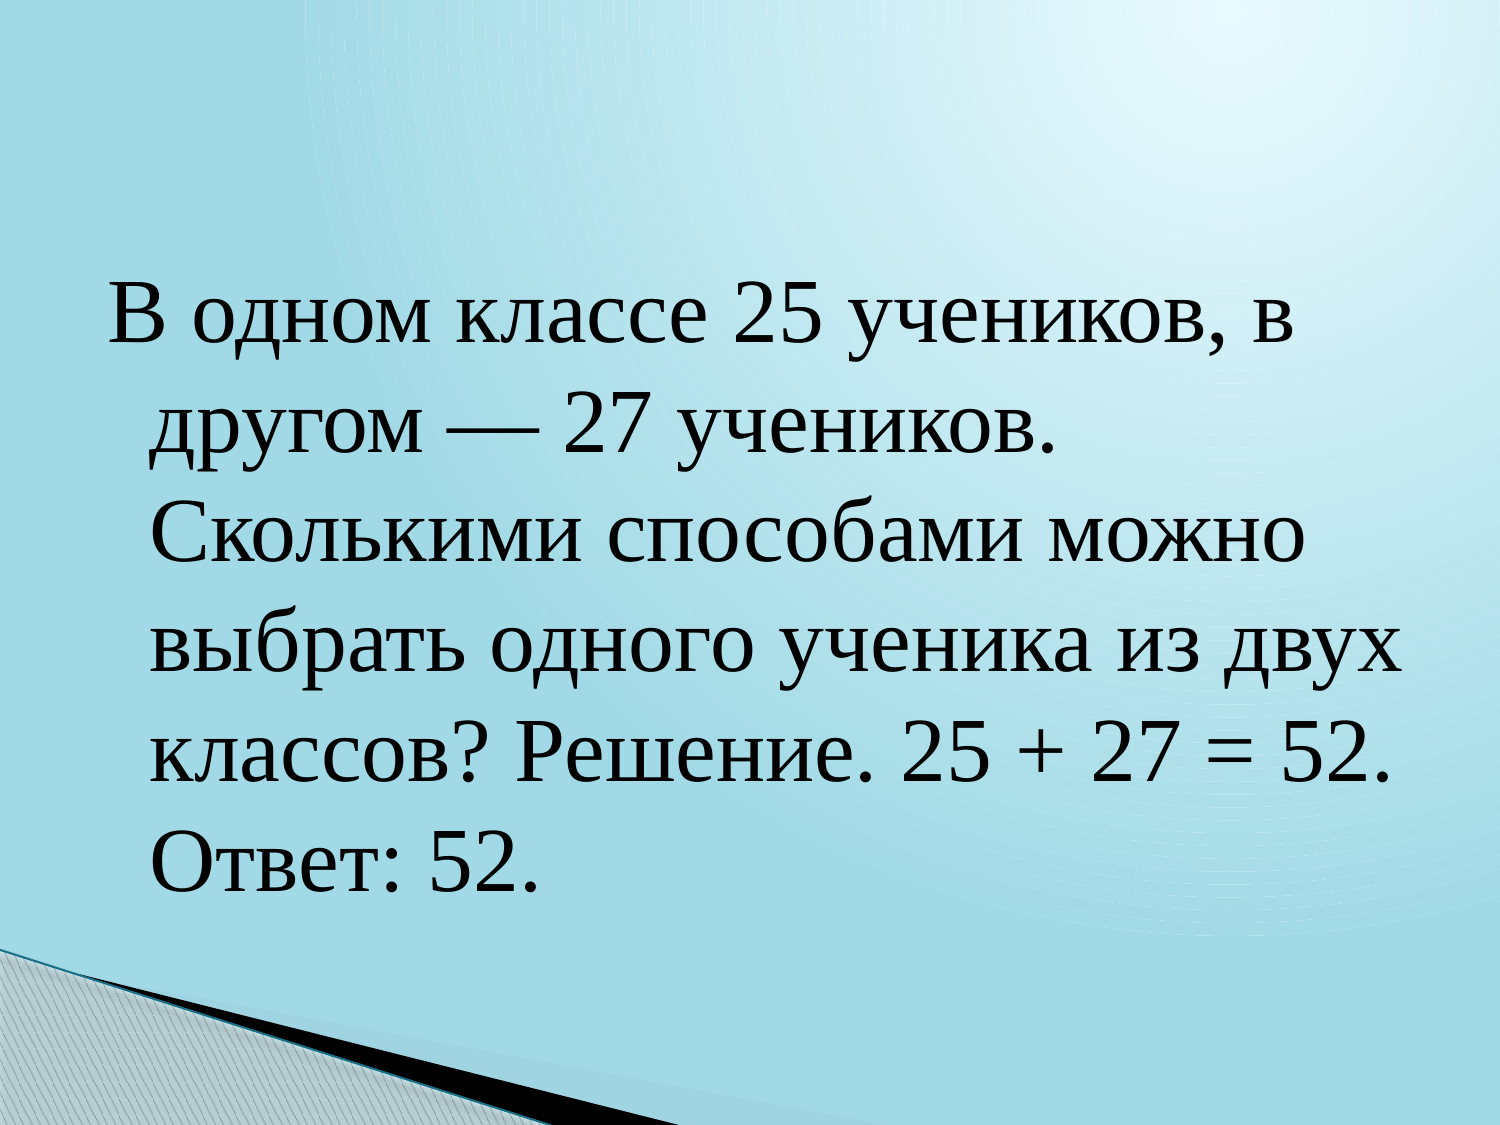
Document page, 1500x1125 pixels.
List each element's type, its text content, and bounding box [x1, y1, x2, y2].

list В одном классе 25 учеников, в другом — 27 учеников. Сколькими способами можно выбрать одного ученика из двух классов? Решение. 25 + 27 = 52. Ответ: 52. [75, 243, 1425, 986]
